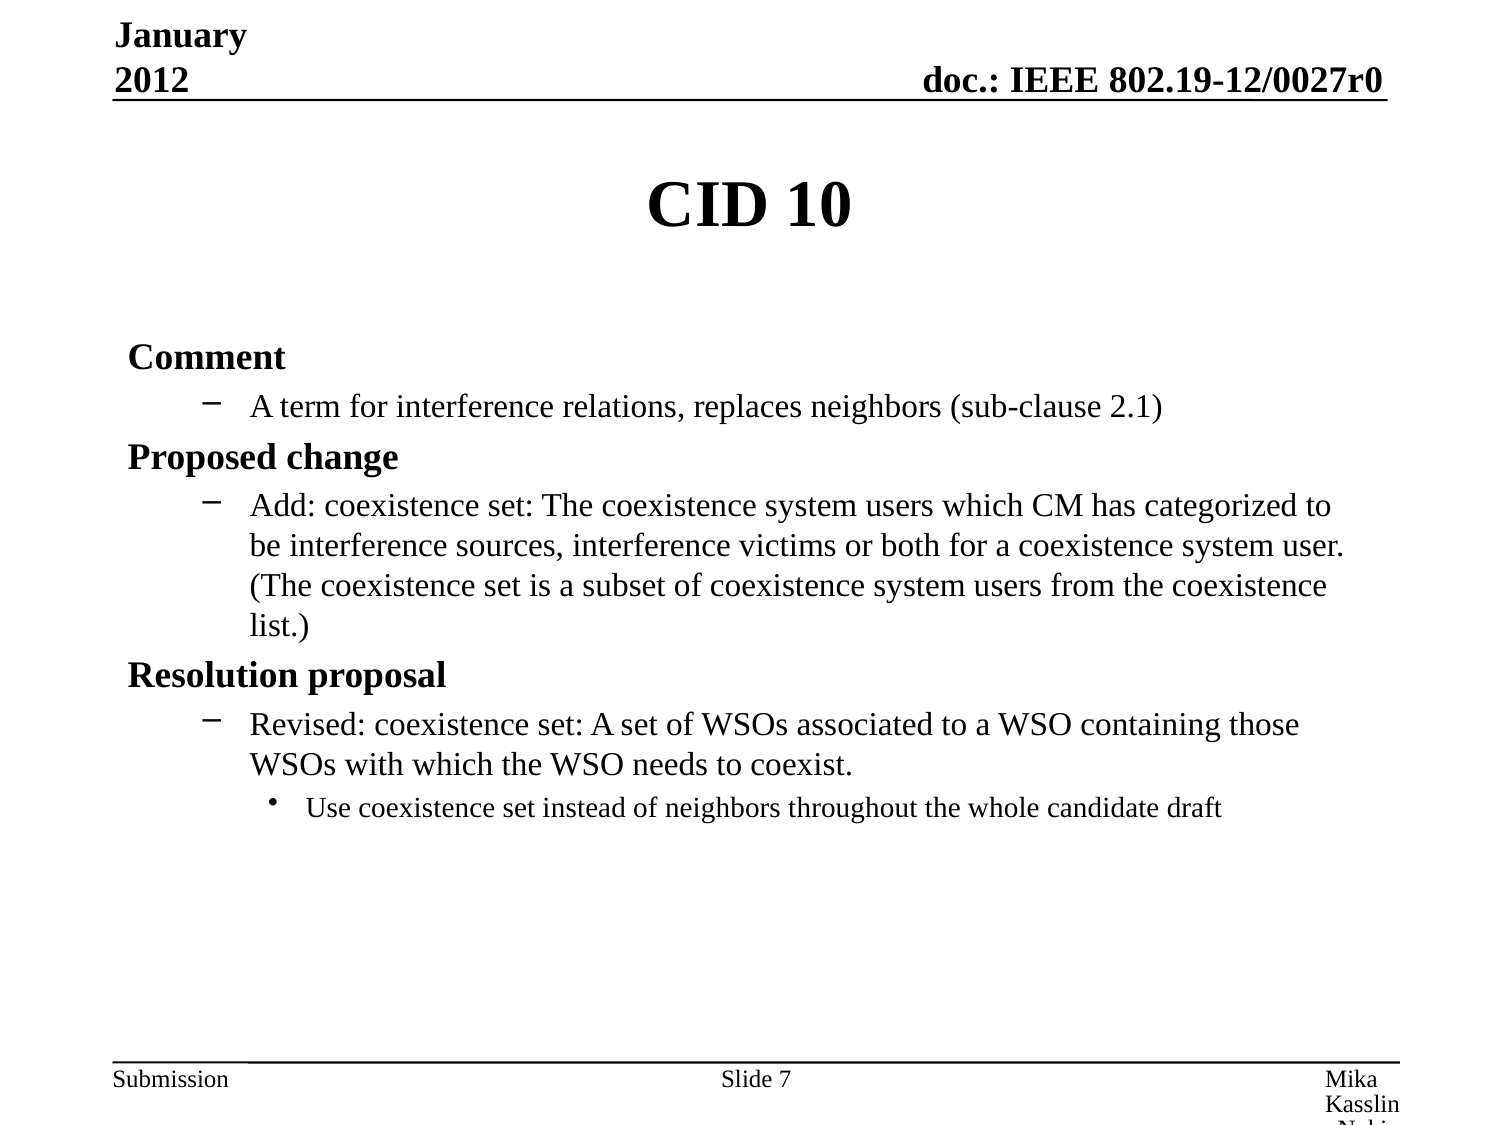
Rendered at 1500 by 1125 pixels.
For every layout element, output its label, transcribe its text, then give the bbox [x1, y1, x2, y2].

title CID 10 [112, 112, 1388, 288]
list Comment A term for interference relations, replaces neighbors (sub-clause 2.1) Proposed change Add: coexistence set: The coexistence system users which CM has categorized to be interference sources, interference victims or both for a coexistence system user. (The coexistence set is a subset of coexistence system users from the coexistence list.) Resolution proposal Revised: coexistence set: A set of WSOs associated to a WSO containing those WSOs with which the WSO needs to coexist. Use coexistence set instead of neighbors throughout the whole candidate draft [112, 324, 1388, 1000]
footer Mika Kasslin, Nokia [1325, 1062, 1402, 1093]
slide_number Slide 7 [712, 1062, 800, 1093]
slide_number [114, 54, 290, 100]
